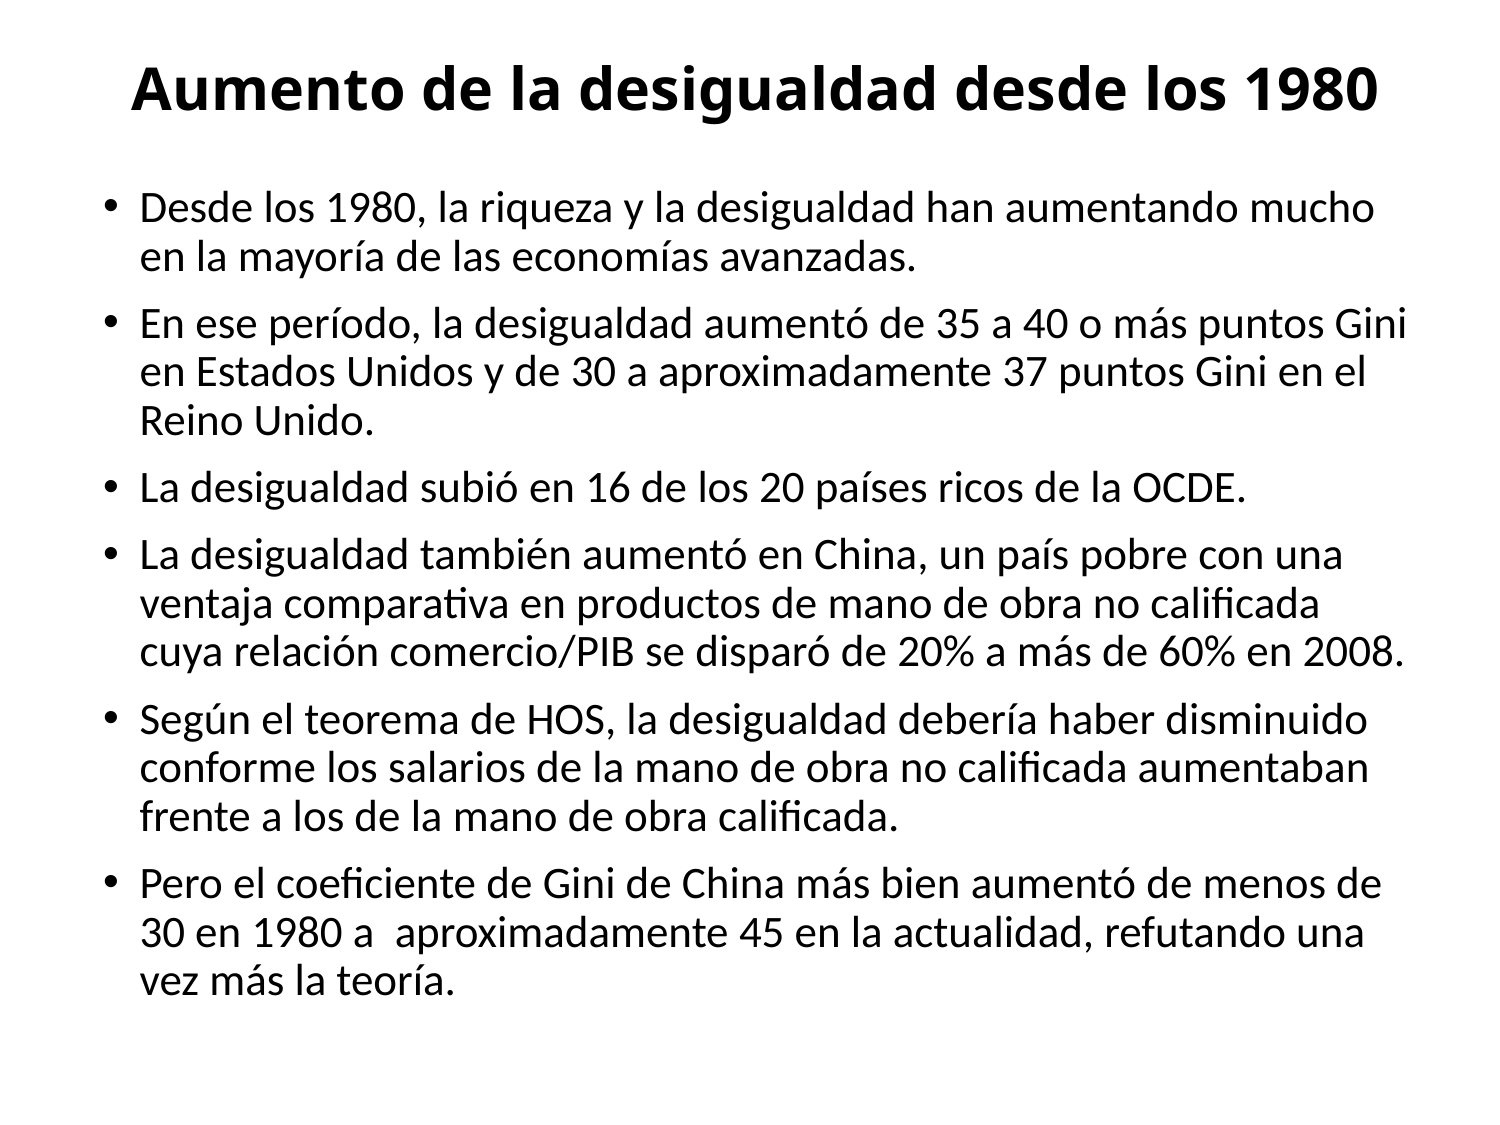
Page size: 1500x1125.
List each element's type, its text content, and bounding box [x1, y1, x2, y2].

list Desde los 1980, la riqueza y la desigualdad han aumentando mucho en la mayoría de las economías avanzadas. En ese período, la desigualdad aumentó de 35 a 40 o más puntos Gini en Estados Unidos y de 30 a aproximadamente 37 puntos Gini en el Reino Unido. La desigualdad subió en 16 de los 20 países ricos de la OCDE. La desigualdad también aumentó en China, un país pobre con una ventaja comparativa en productos de mano de obra no calificada cuya relación comercio/PIB se disparó de 20% a más de 60% en 2008. Según el teorema de HOS, la desigualdad debería haber disminuido conforme los salarios de la mano de obra no calificada aumentaban frente a los de la mano de obra calificada. Pero el coeficiente de Gini de China más bien aumentó de menos de 30 en 1980 a aproximadamente 45 en la actualidad, refutando una vez más la teoría. [88, 176, 1429, 1062]
title Aumento de la desigualdad desde los 1980 [112, 33, 1400, 150]
